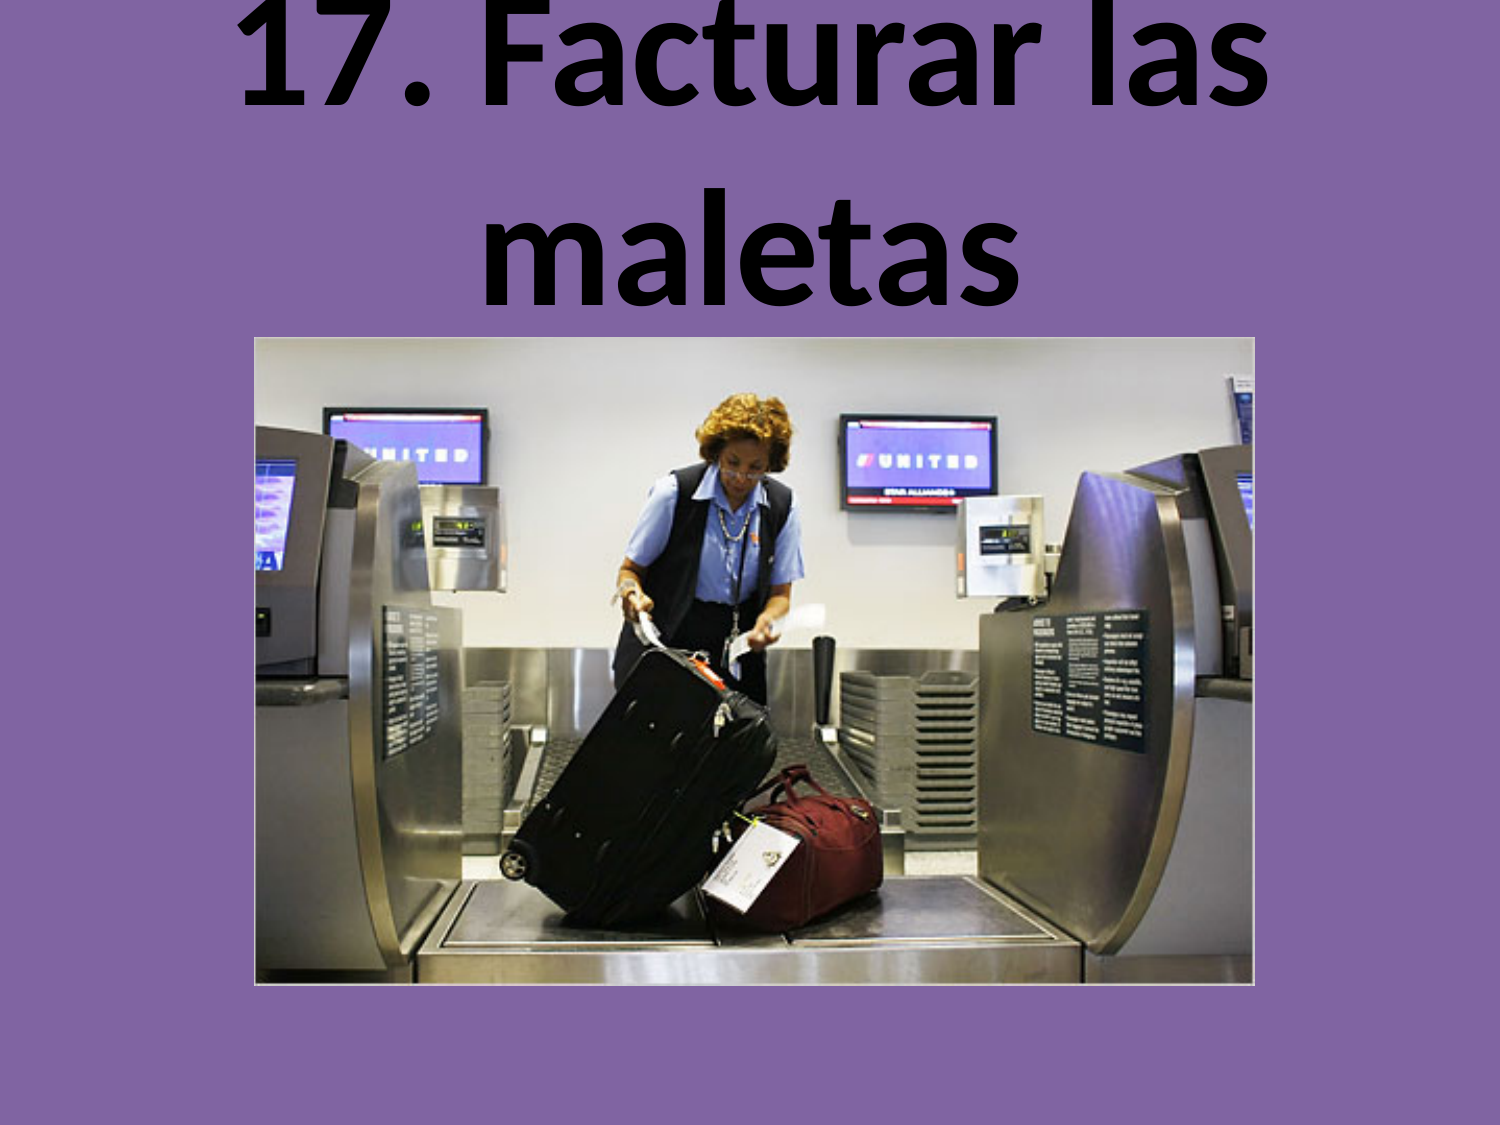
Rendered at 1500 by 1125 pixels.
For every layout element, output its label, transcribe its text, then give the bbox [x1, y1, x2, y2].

title 17. Facturar las maletas [755, 45, 1425, 233]
text_box [4, 0, 755, 254]
picture [254, 337, 1255, 986]
